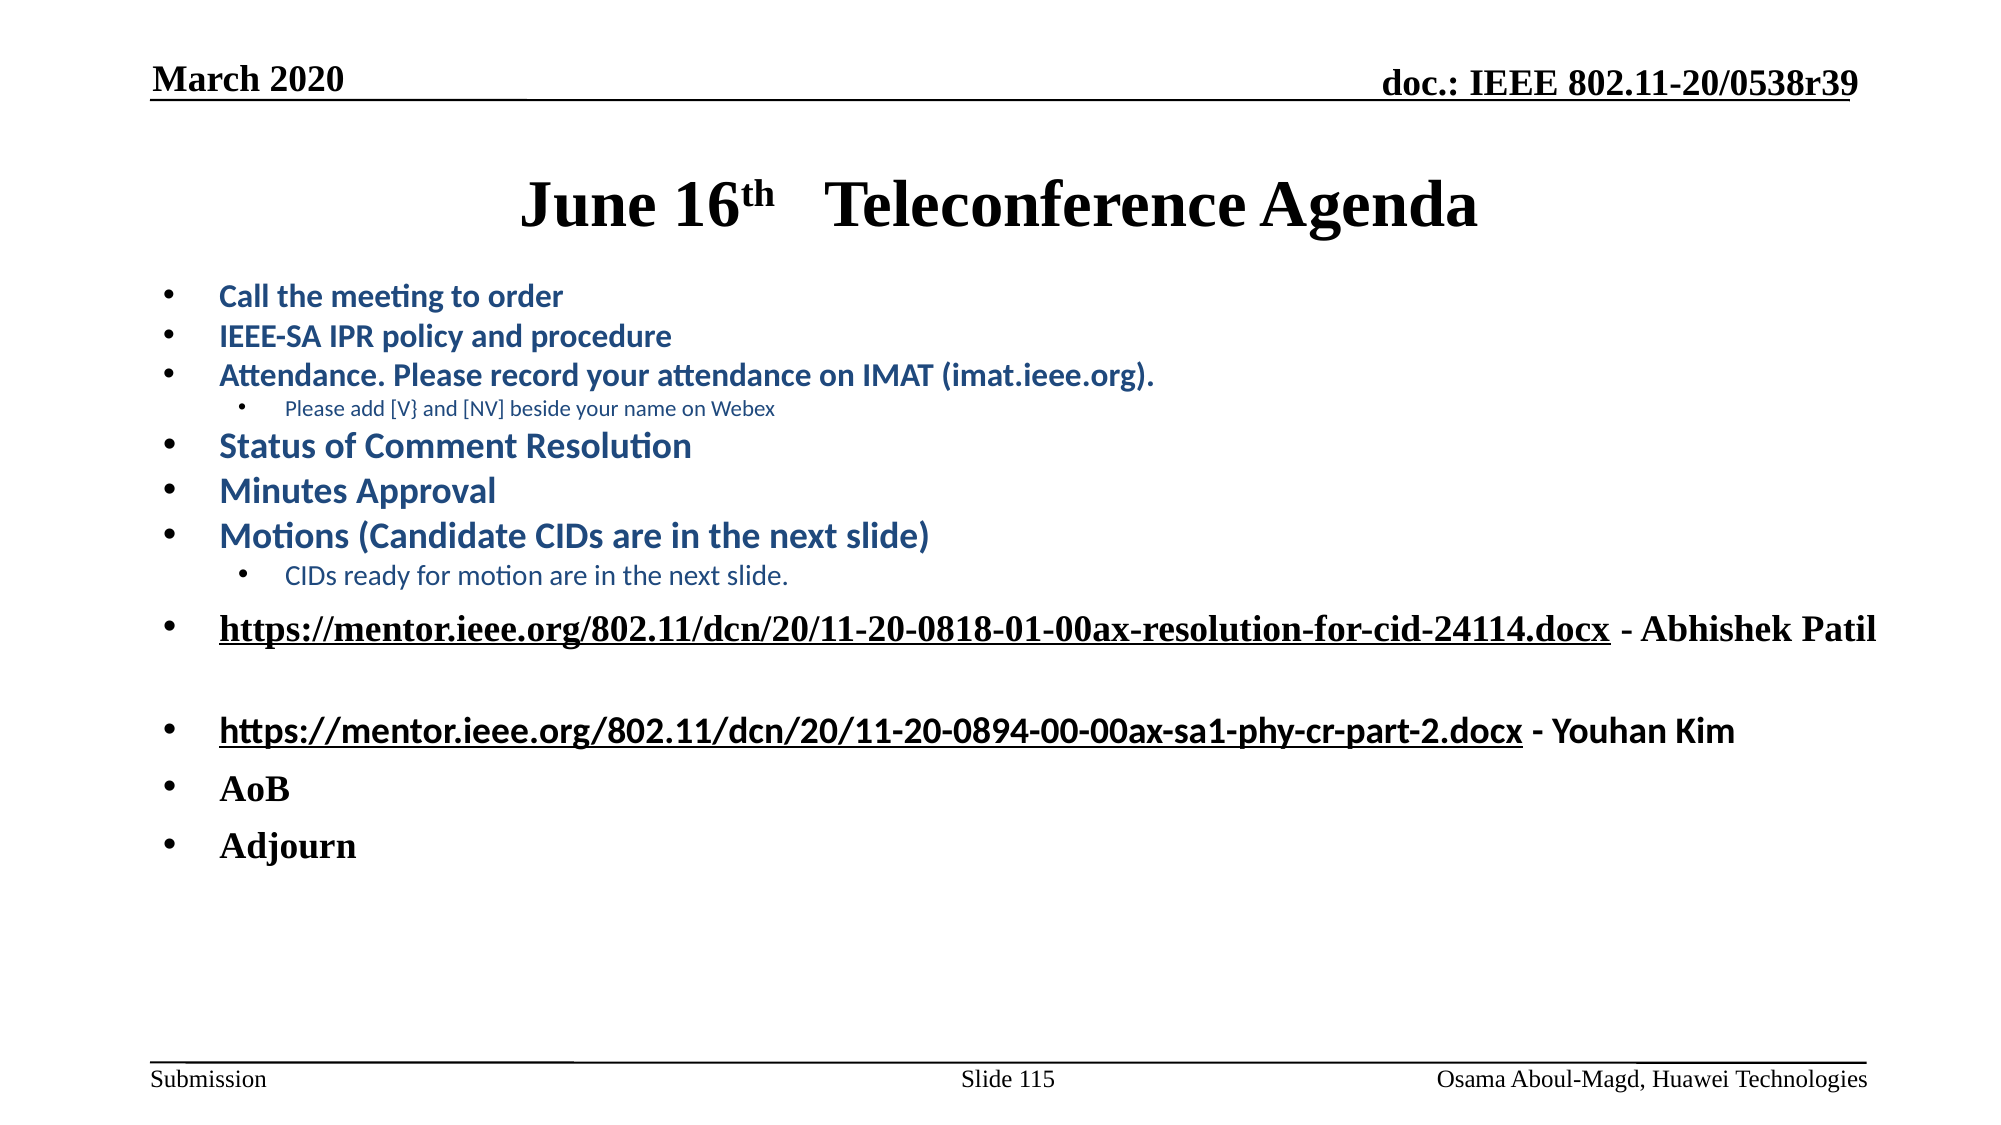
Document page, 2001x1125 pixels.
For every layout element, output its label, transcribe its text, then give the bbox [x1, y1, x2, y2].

list Call the meeting to order IEEE-SA IPR policy and procedure Attendance. Please record your attendance on IMAT (imat.ieee.org). Please add [V} and [NV] beside your name on Webex Status of Comment Resolution Minutes Approval Motions (Candidate CIDs are in the next slide) CIDs ready for motion are in the next slide. https://mentor.ieee.org/802.11/dcn/20/11-20-0818-01-00ax-resolution-for-cid-24114.docx - Abhishek Patil https://mentor.ieee.org/802.11/dcn/20/11-20-0894-00-00ax-sa1-phy-cr-part-2.docx - Youhan Kim AoB Adjourn [147, 265, 1900, 1017]
footer Osama Aboul-Magd, Huawei Technologies [1171, 1061, 1869, 1093]
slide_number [152, 54, 563, 100]
title June 16th Teleconference Agenda [149, 112, 1850, 265]
slide_number Slide 115 [950, 1061, 1067, 1123]
